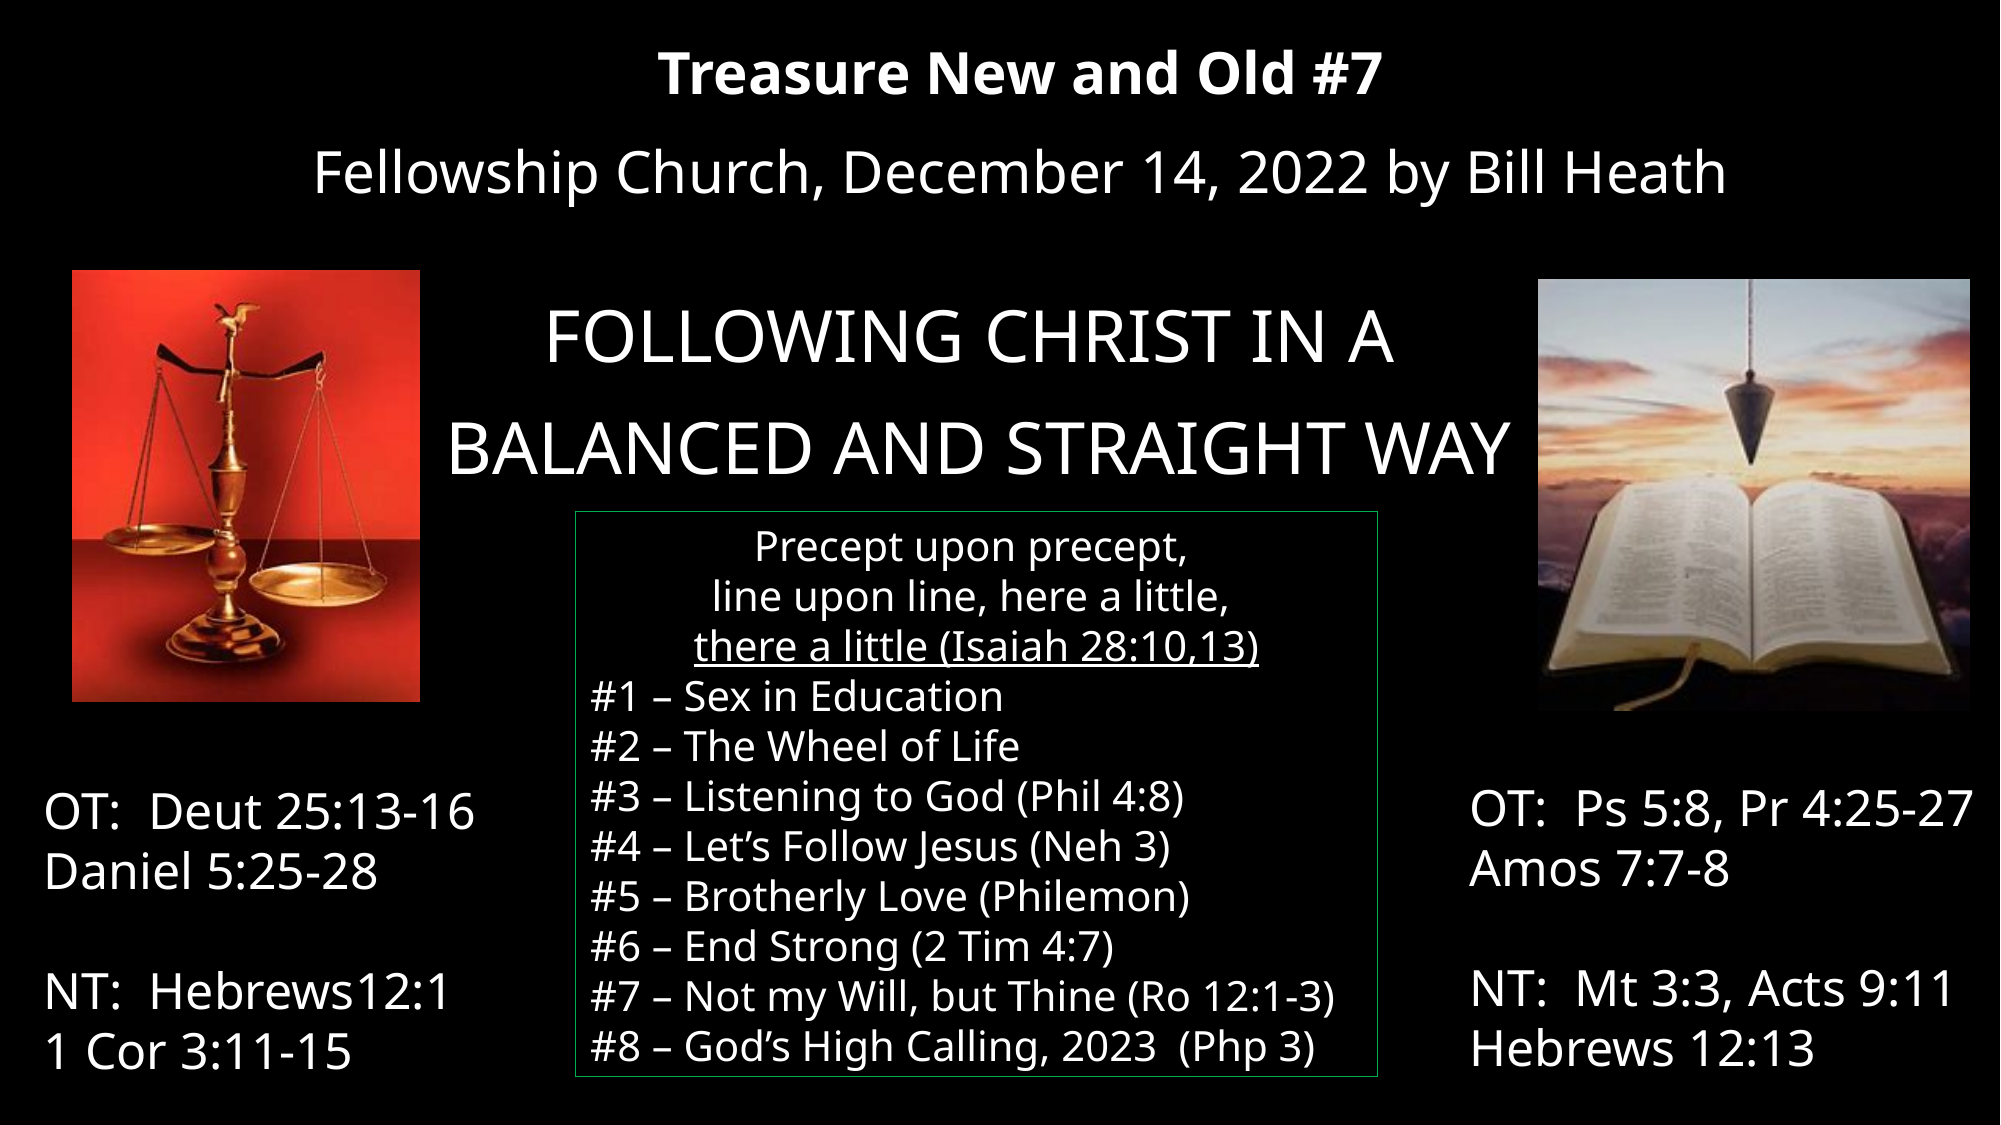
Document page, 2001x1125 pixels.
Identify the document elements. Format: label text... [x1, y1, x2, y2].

text_box Precept upon precept, line upon line, here a little, there a little (Isaiah 28:10,13) #1 – Sex in Education #2 – The Wheel of Life #3 – Listening to God (Phil 4:8) #4 – Let’s Follow Jesus (Neh 3) #5 – Brotherly Love (Philemon) #6 – End Strong (2 Tim 4:7) #7 – Not my Will, but Thine (Ro 12:1-3) #8 – God’s High Calling, 2023 (Php 3) [575, 511, 1378, 1077]
subtitle Following Christ in a Balanced and Straight Way [420, 282, 1537, 500]
text_box Treasure New and Old #7 Fellowship Church, December 14, 2022 by Bill Heath [297, 28, 1744, 214]
picture [1537, 279, 1970, 712]
picture [71, 270, 420, 703]
text_box OT: Ps 5:8, Pr 4:25-27 Amos 7:7-8 NT: Mt 3:3, Acts 9:11 Hebrews 12:13 [1455, 768, 2000, 1084]
text_box OT: Deut 25:13-16 Daniel 5:25-28 NT: Hebrews12:1 1 Cor 3:11-15 [29, 772, 515, 1087]
